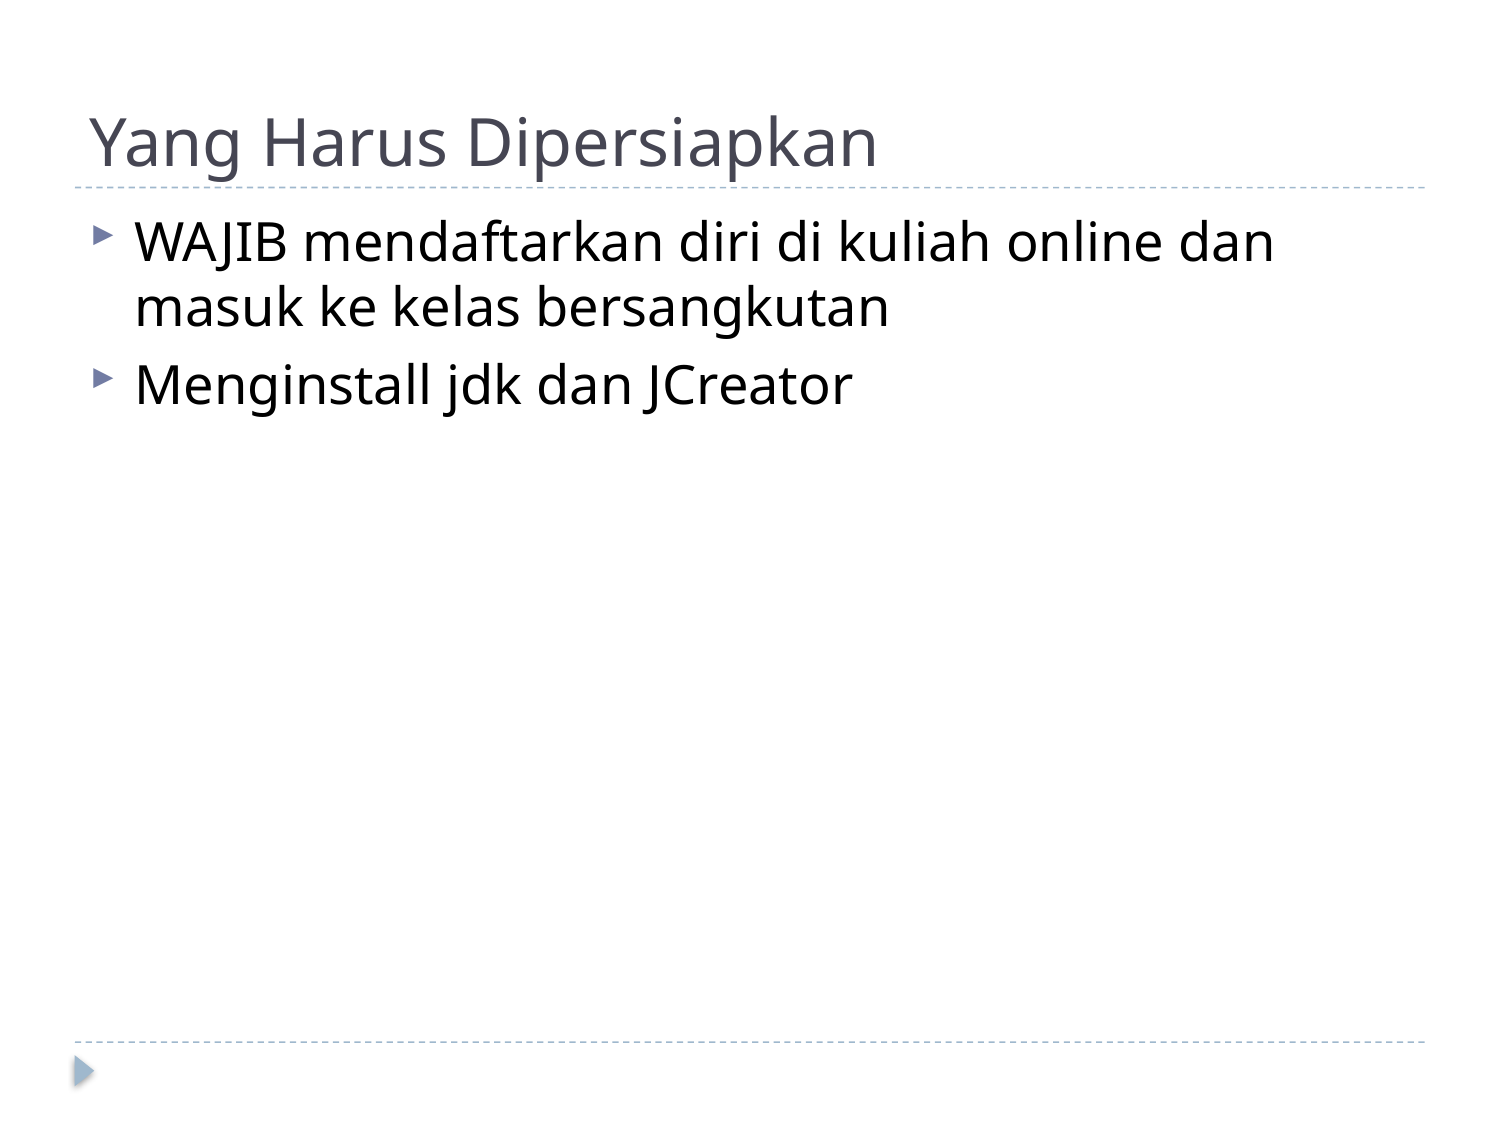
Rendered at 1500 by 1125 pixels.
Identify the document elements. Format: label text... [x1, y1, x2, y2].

list WAJIB mendaftarkan diri di kuliah online dan masuk ke kelas bersangkutan Menginstall jdk dan JCreator [75, 200, 1425, 1010]
title Yang Harus Dipersiapkan [75, 24, 1425, 188]
